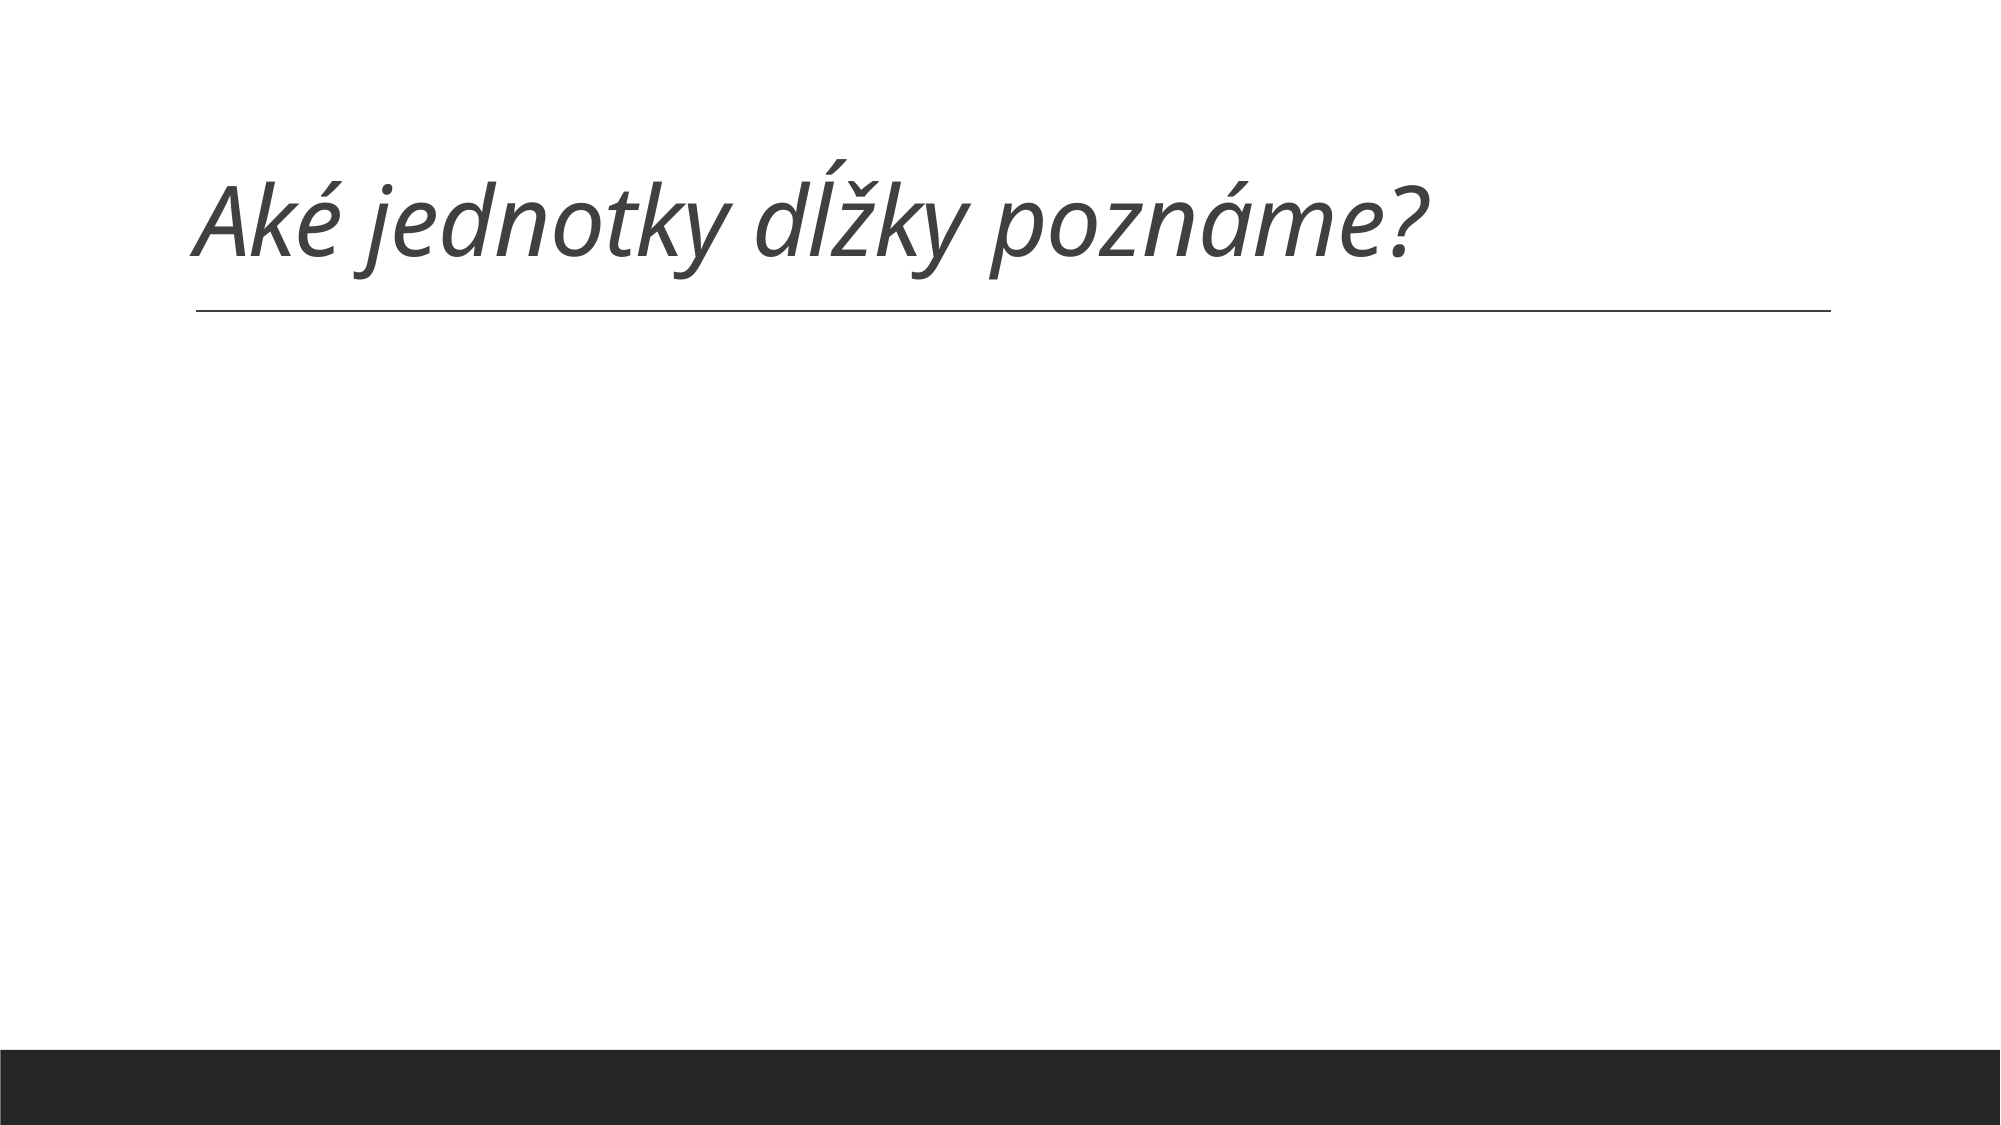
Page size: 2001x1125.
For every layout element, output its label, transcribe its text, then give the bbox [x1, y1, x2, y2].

title Aké jednotky dĺžky poznáme? [180, 47, 1830, 285]
